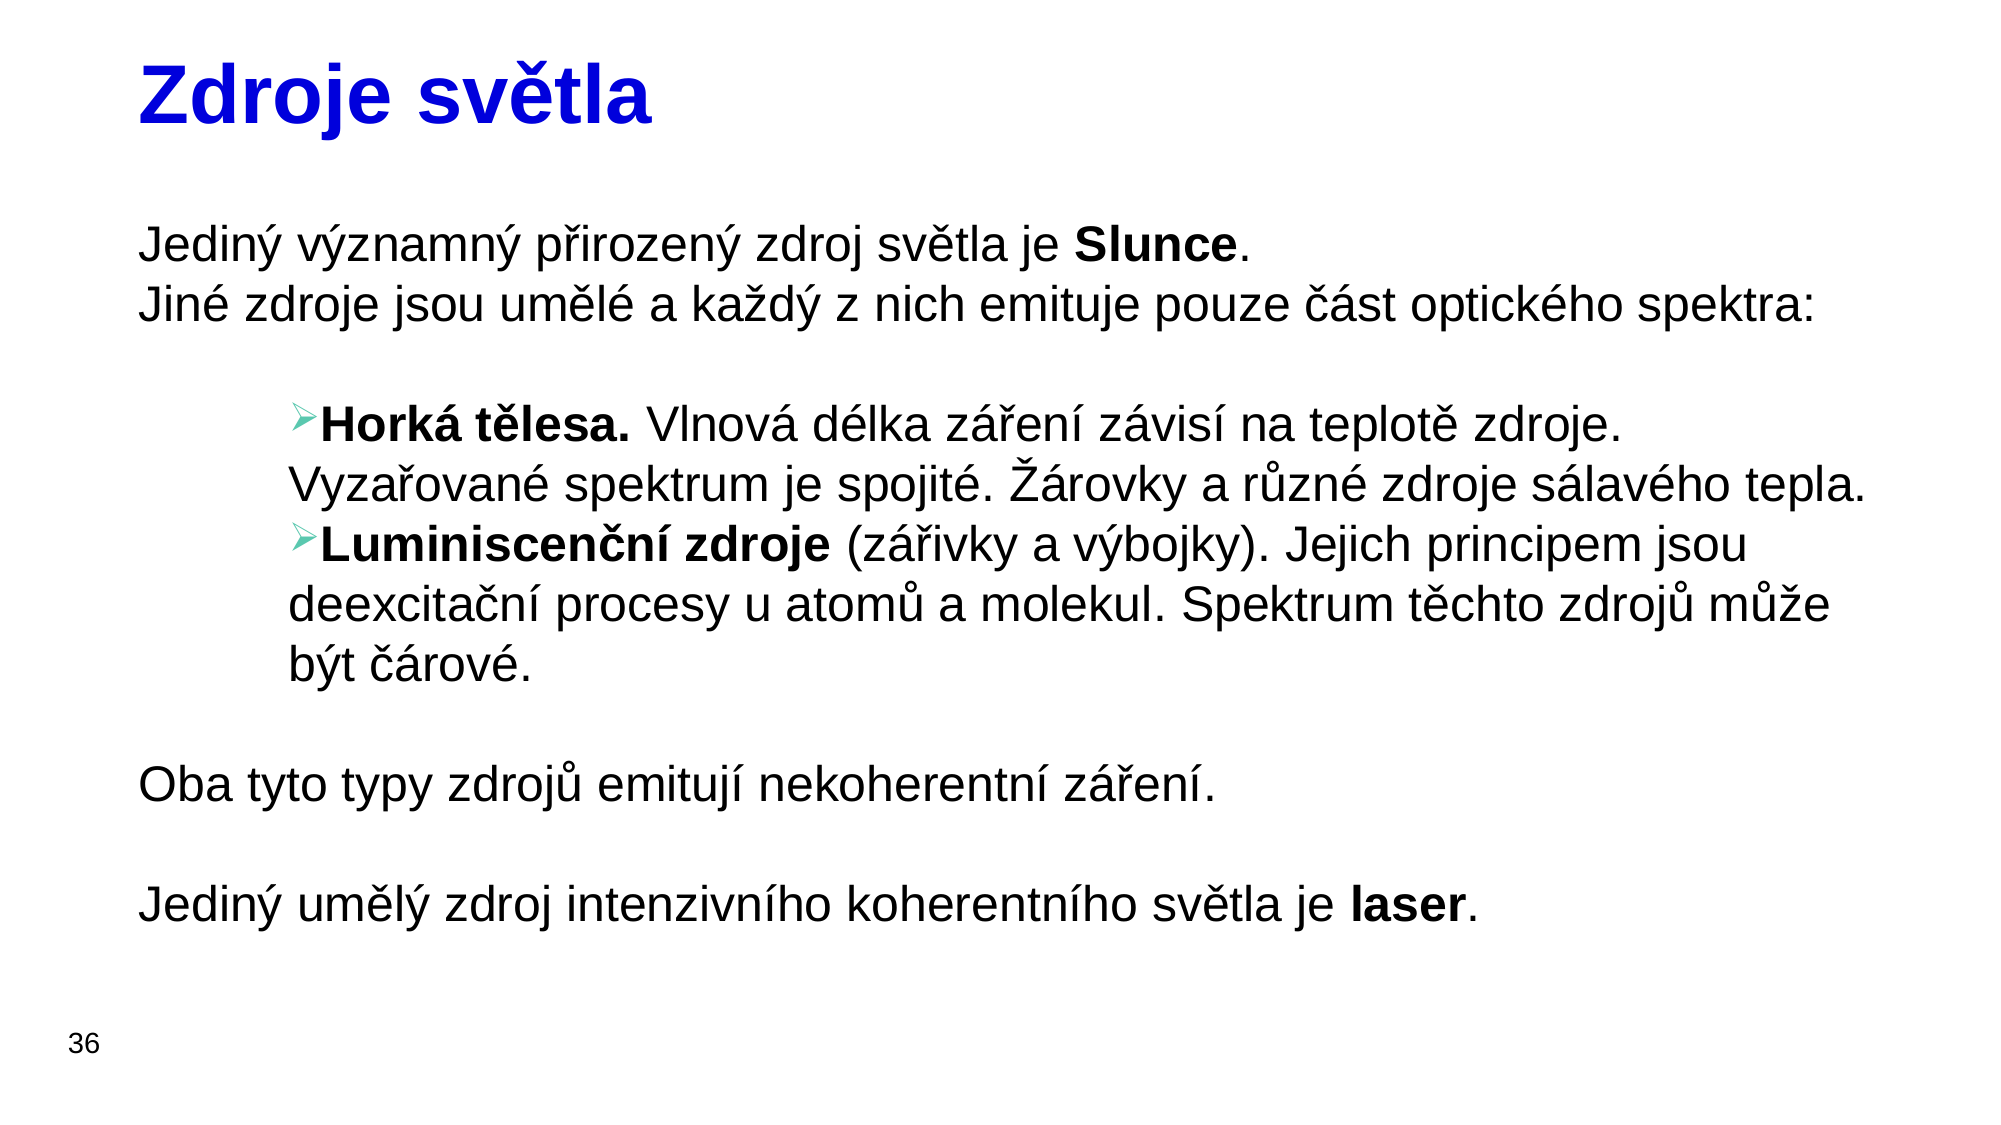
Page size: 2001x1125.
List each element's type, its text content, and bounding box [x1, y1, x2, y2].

list Jediný významný přirozený zdroj světla je Slunce. Jiné zdroje jsou umělé a každý z nich emituje pouze část optického spektra: Horká tělesa. Vlnová délka záření závisí na teplotě zdroje. Vyzařované spektrum je spojité. Žárovky a různé zdroje sálavého tepla. Luminiscenční zdroje (zářivky a výbojky). Jejich principem jsou deexcitační procesy u atomů a molekul. Spektrum těchto zdrojů může být čárové. Oba tyto typy zdrojů emitují nekoherentní záření. Jediný umělý zdroj intenzivního koherentního světla je laser. [138, 211, 1869, 1086]
slide_number 36 [67, 1021, 110, 1063]
title Zdroje světla [138, 57, 704, 167]
